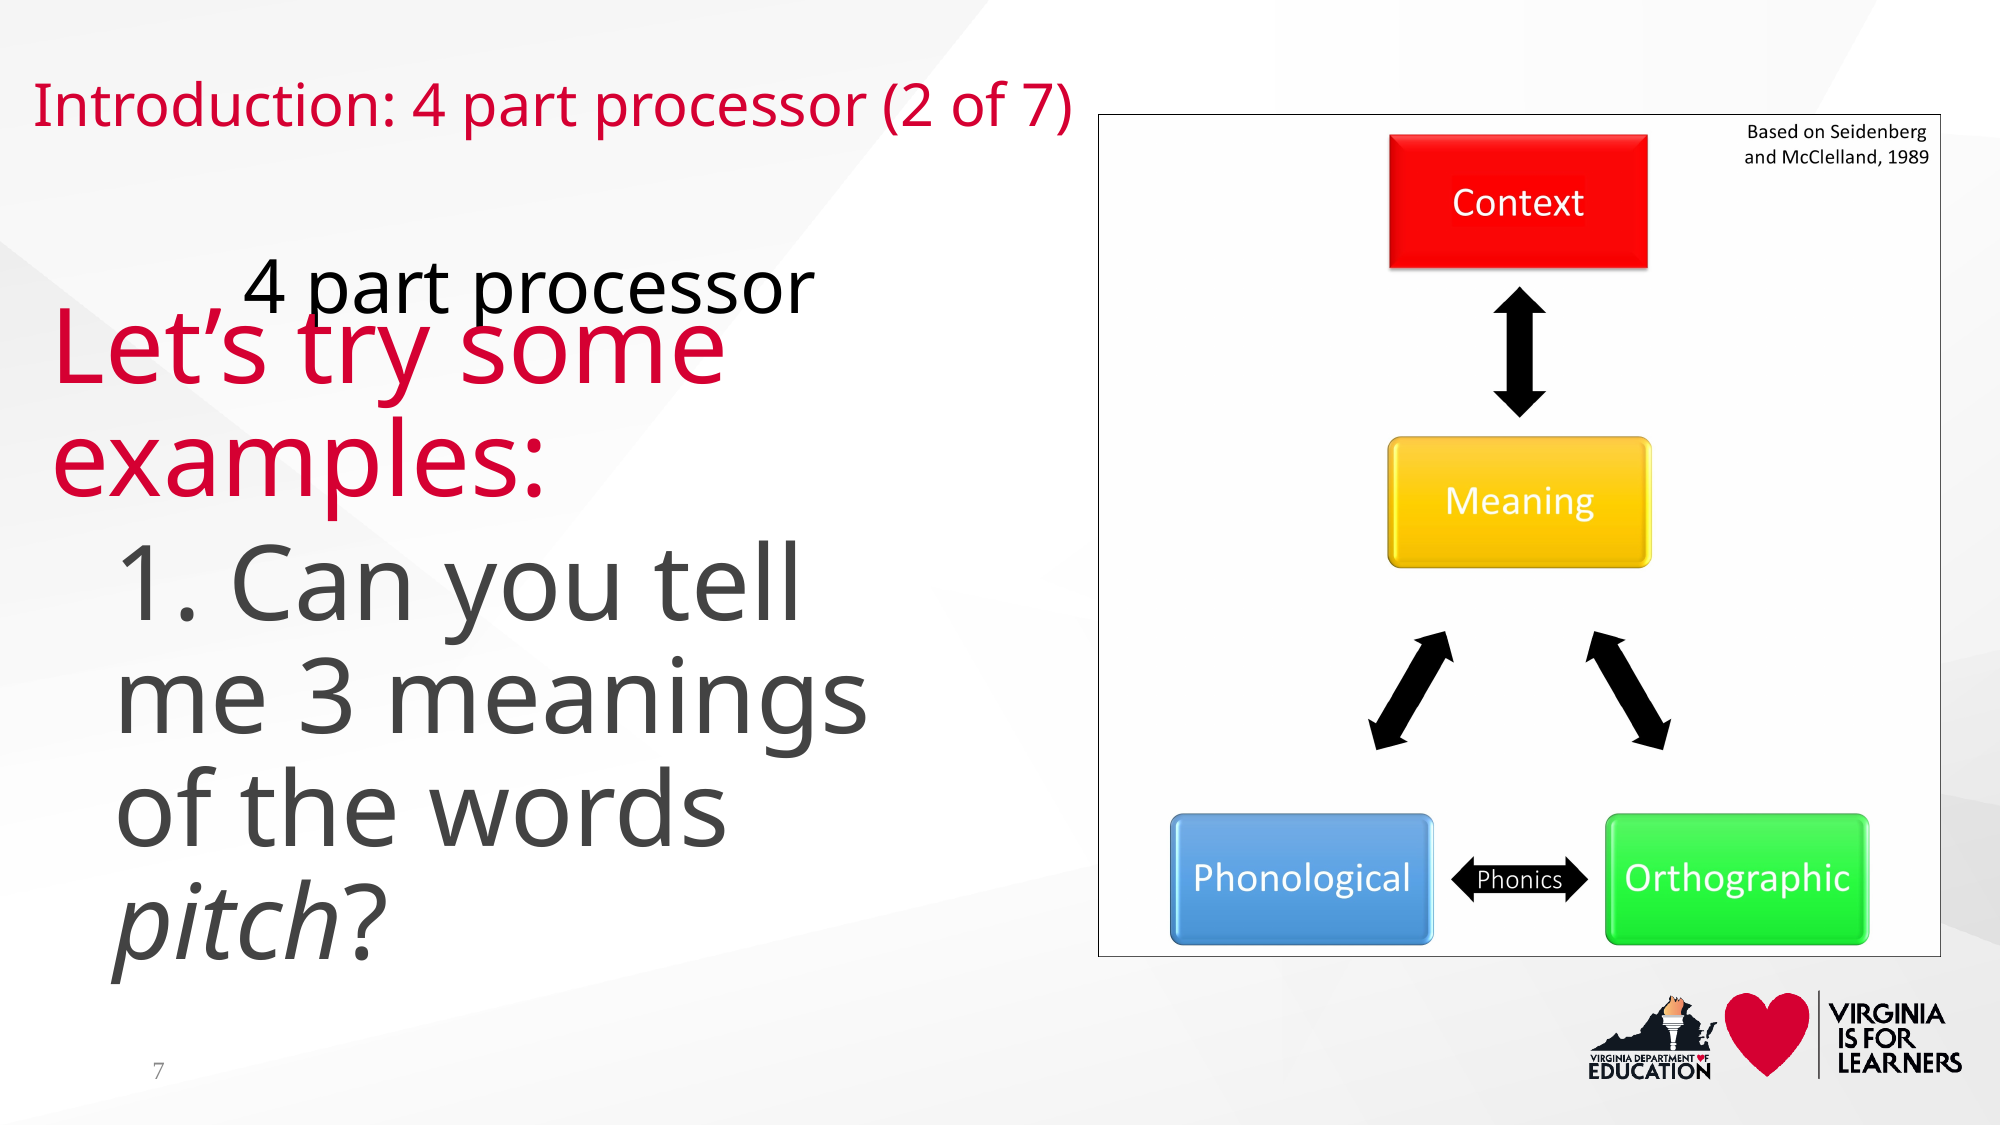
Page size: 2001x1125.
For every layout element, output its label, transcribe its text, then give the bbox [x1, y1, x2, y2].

title 4 part processor [137, 178, 923, 338]
list Let’s try some examples: 1. Can you tell me 3 meanings of the words pitch? [35, 285, 889, 1107]
title Introduction: 4 part processor (2 of 7) [18, 51, 1099, 147]
slide_number 7 [137, 1039, 588, 1100]
picture [0, 0, 2000, 1125]
